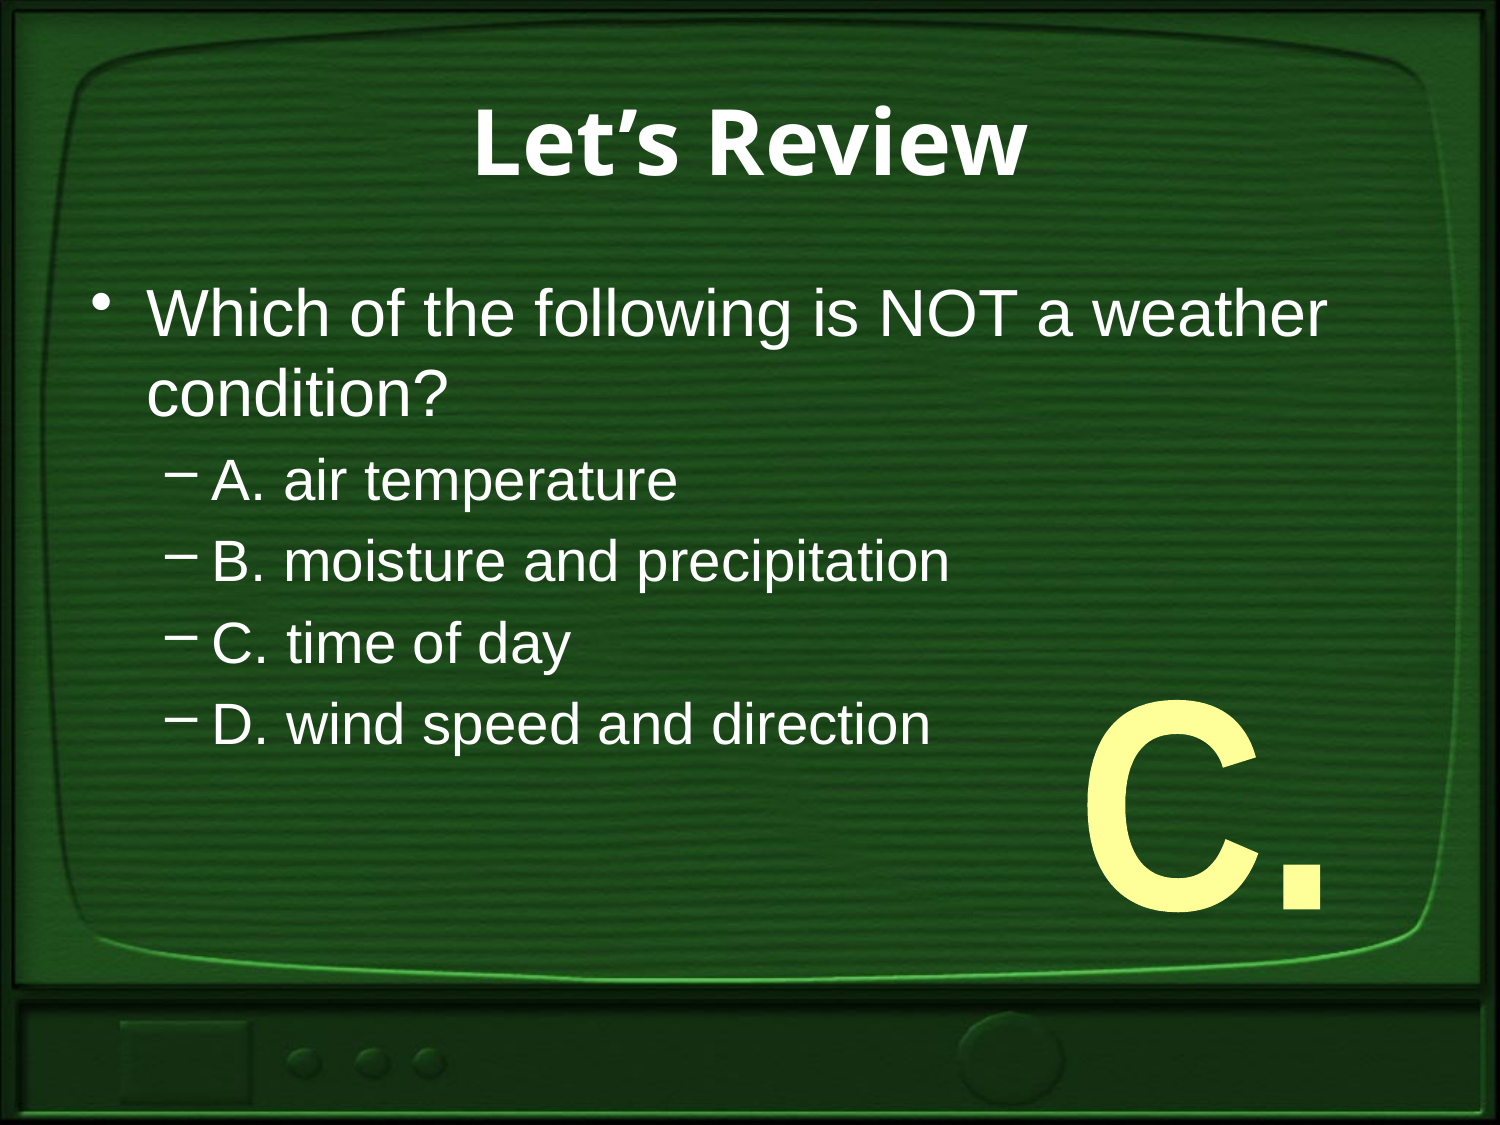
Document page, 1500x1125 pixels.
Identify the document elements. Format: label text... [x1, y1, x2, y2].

list Which of the following is NOT a weather condition? A. air temperature B. moisture and precipitation C. time of day D. wind speed and direction [75, 262, 1425, 1005]
title Let’s Review [75, 45, 1425, 233]
picture [0, 0, 1500, 1125]
